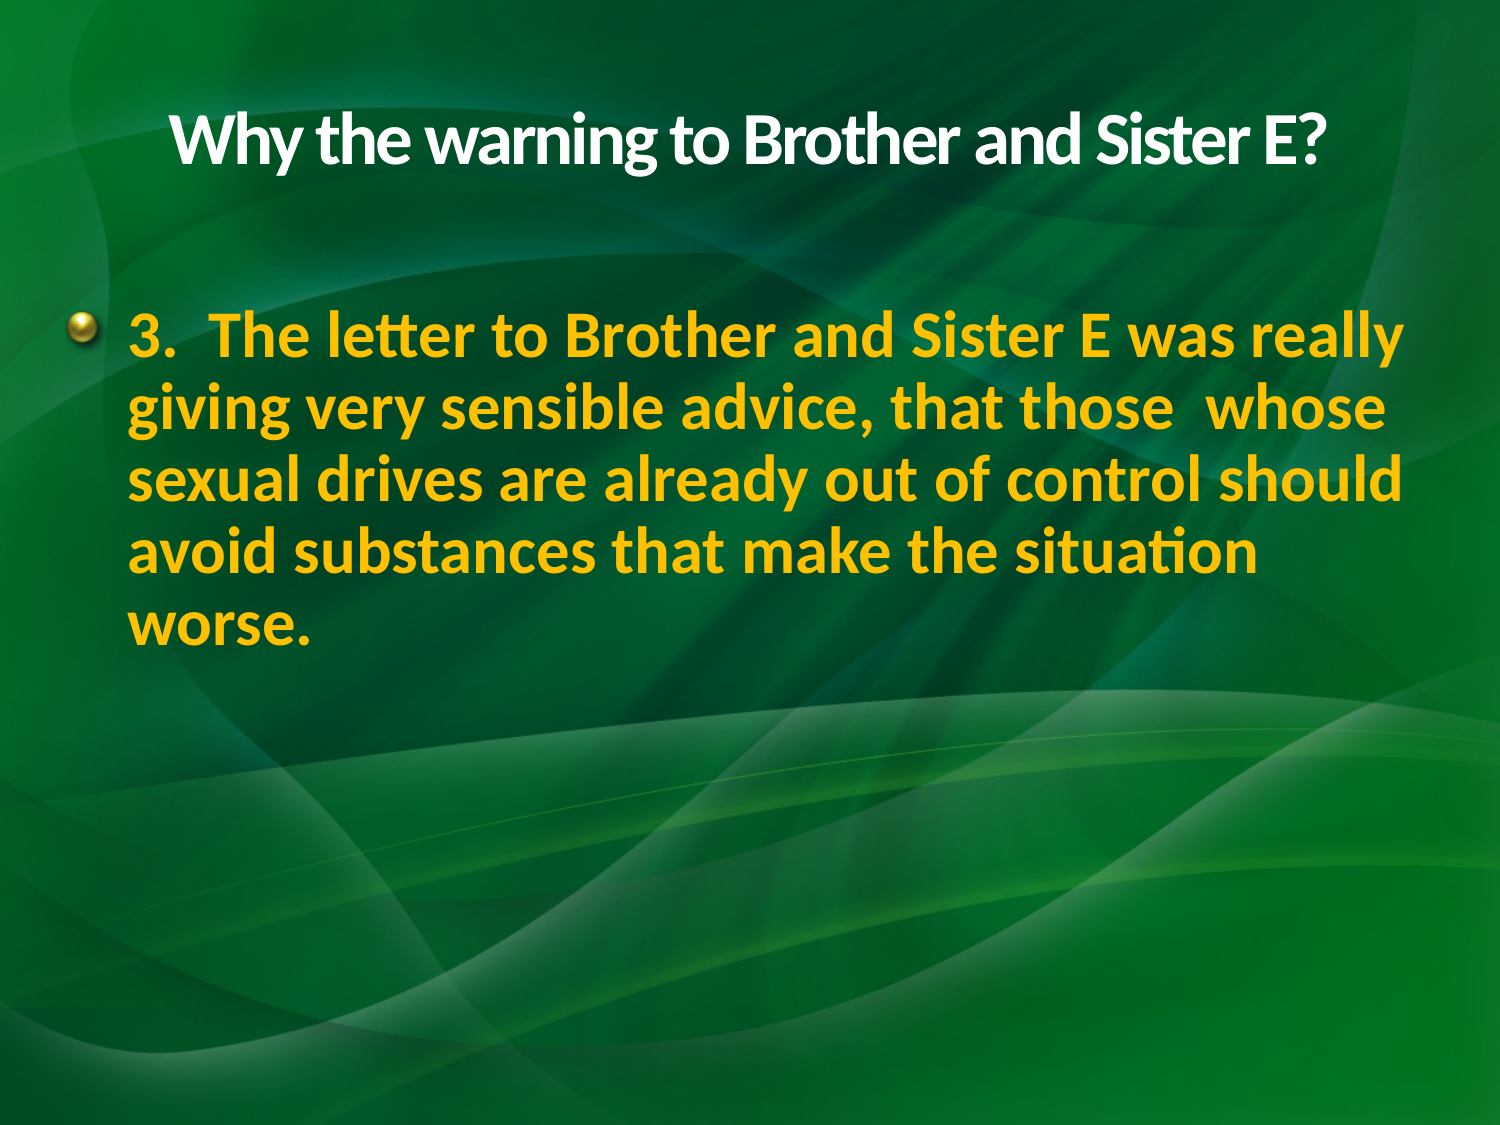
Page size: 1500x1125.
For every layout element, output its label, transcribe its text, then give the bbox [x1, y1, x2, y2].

list 3. The letter to Brother and Sister E was really giving very sensible advice, that those whose sexual drives are already out of control should avoid substances that make the situation worse. [62, 299, 1438, 664]
picture [0, 0, 1500, 1125]
title Why the warning to Brother and Sister E? [62, 99, 1438, 182]
